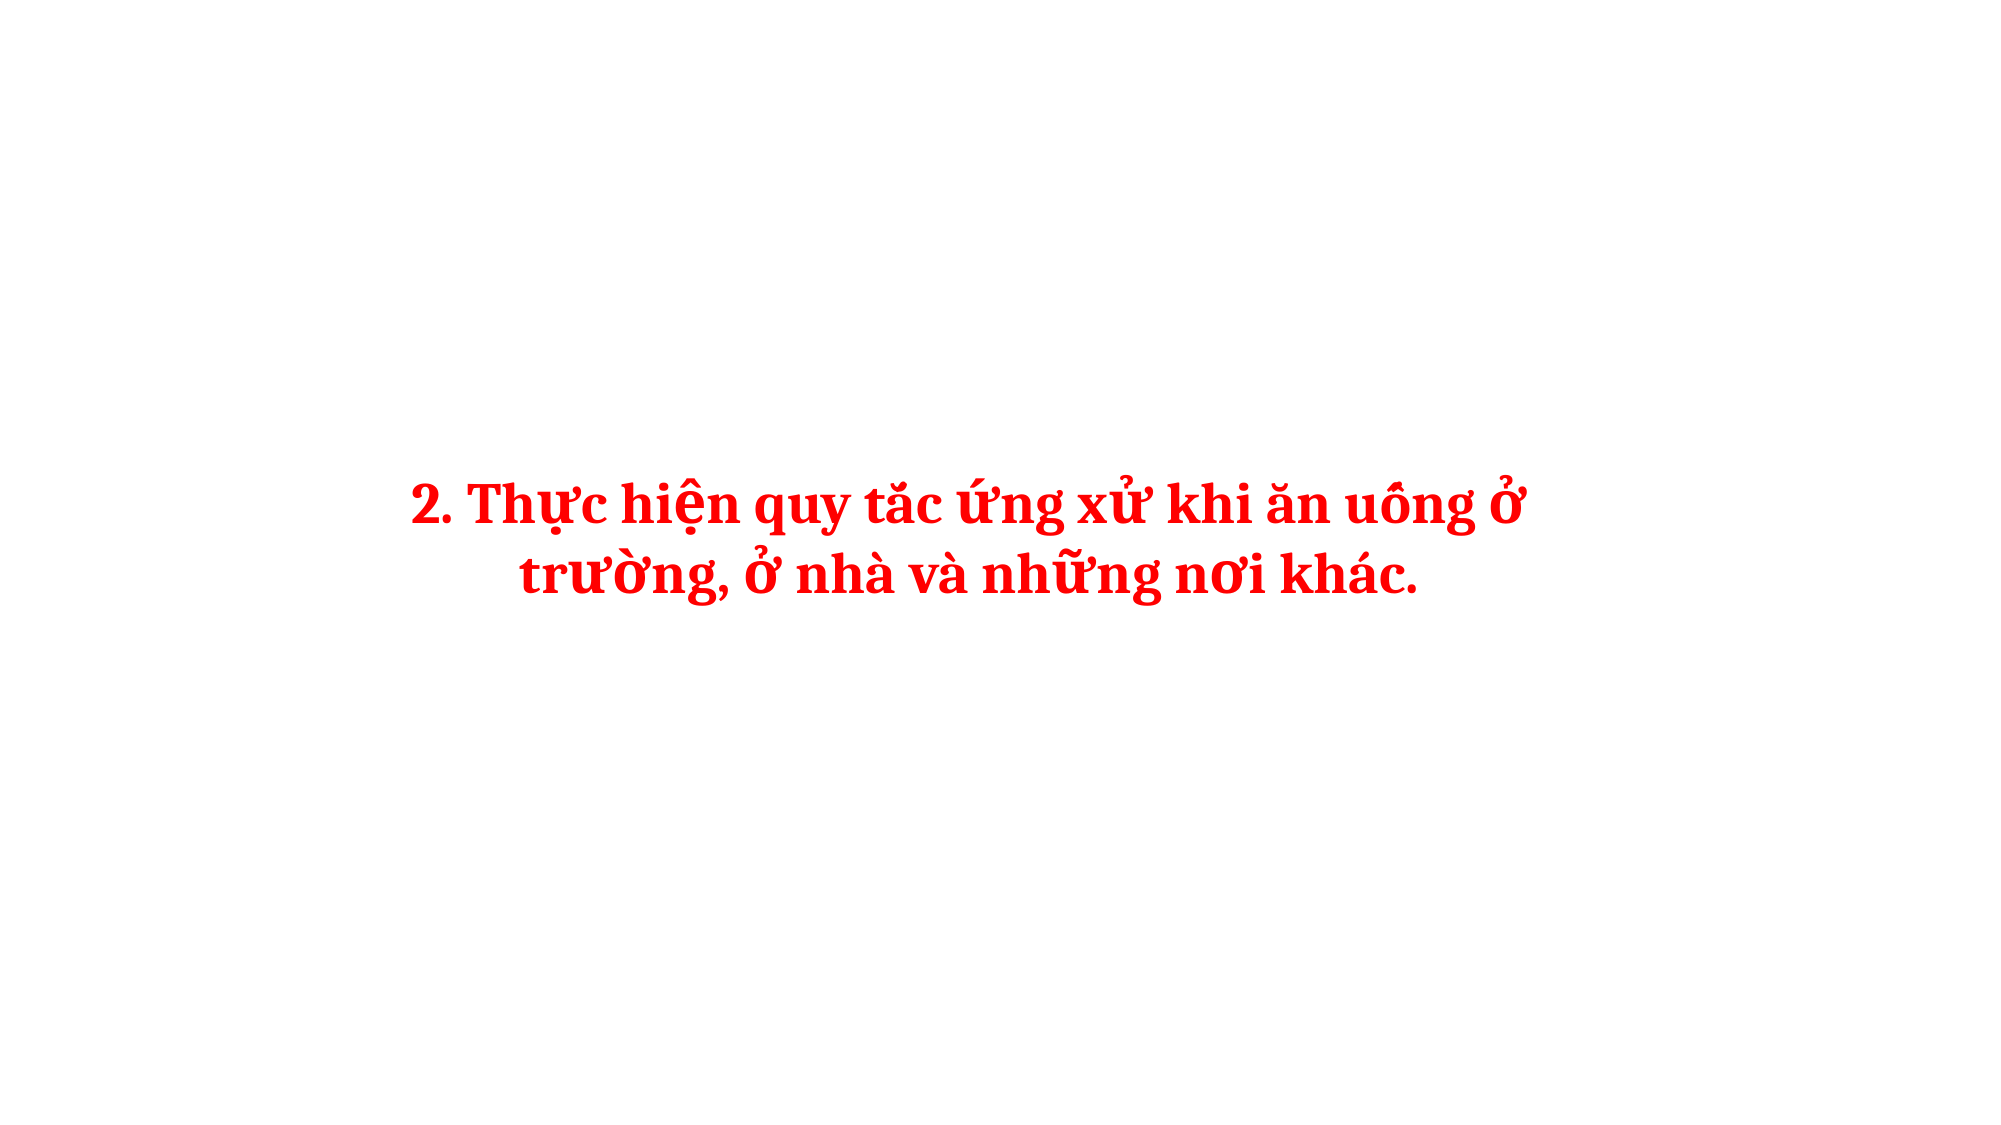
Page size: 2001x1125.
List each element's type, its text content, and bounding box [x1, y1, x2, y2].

text_box 2. Thực hiện quy tắc ứng xử khi ăn uống ở trường, ở nhà và những nơi khác. [365, 457, 1574, 613]
